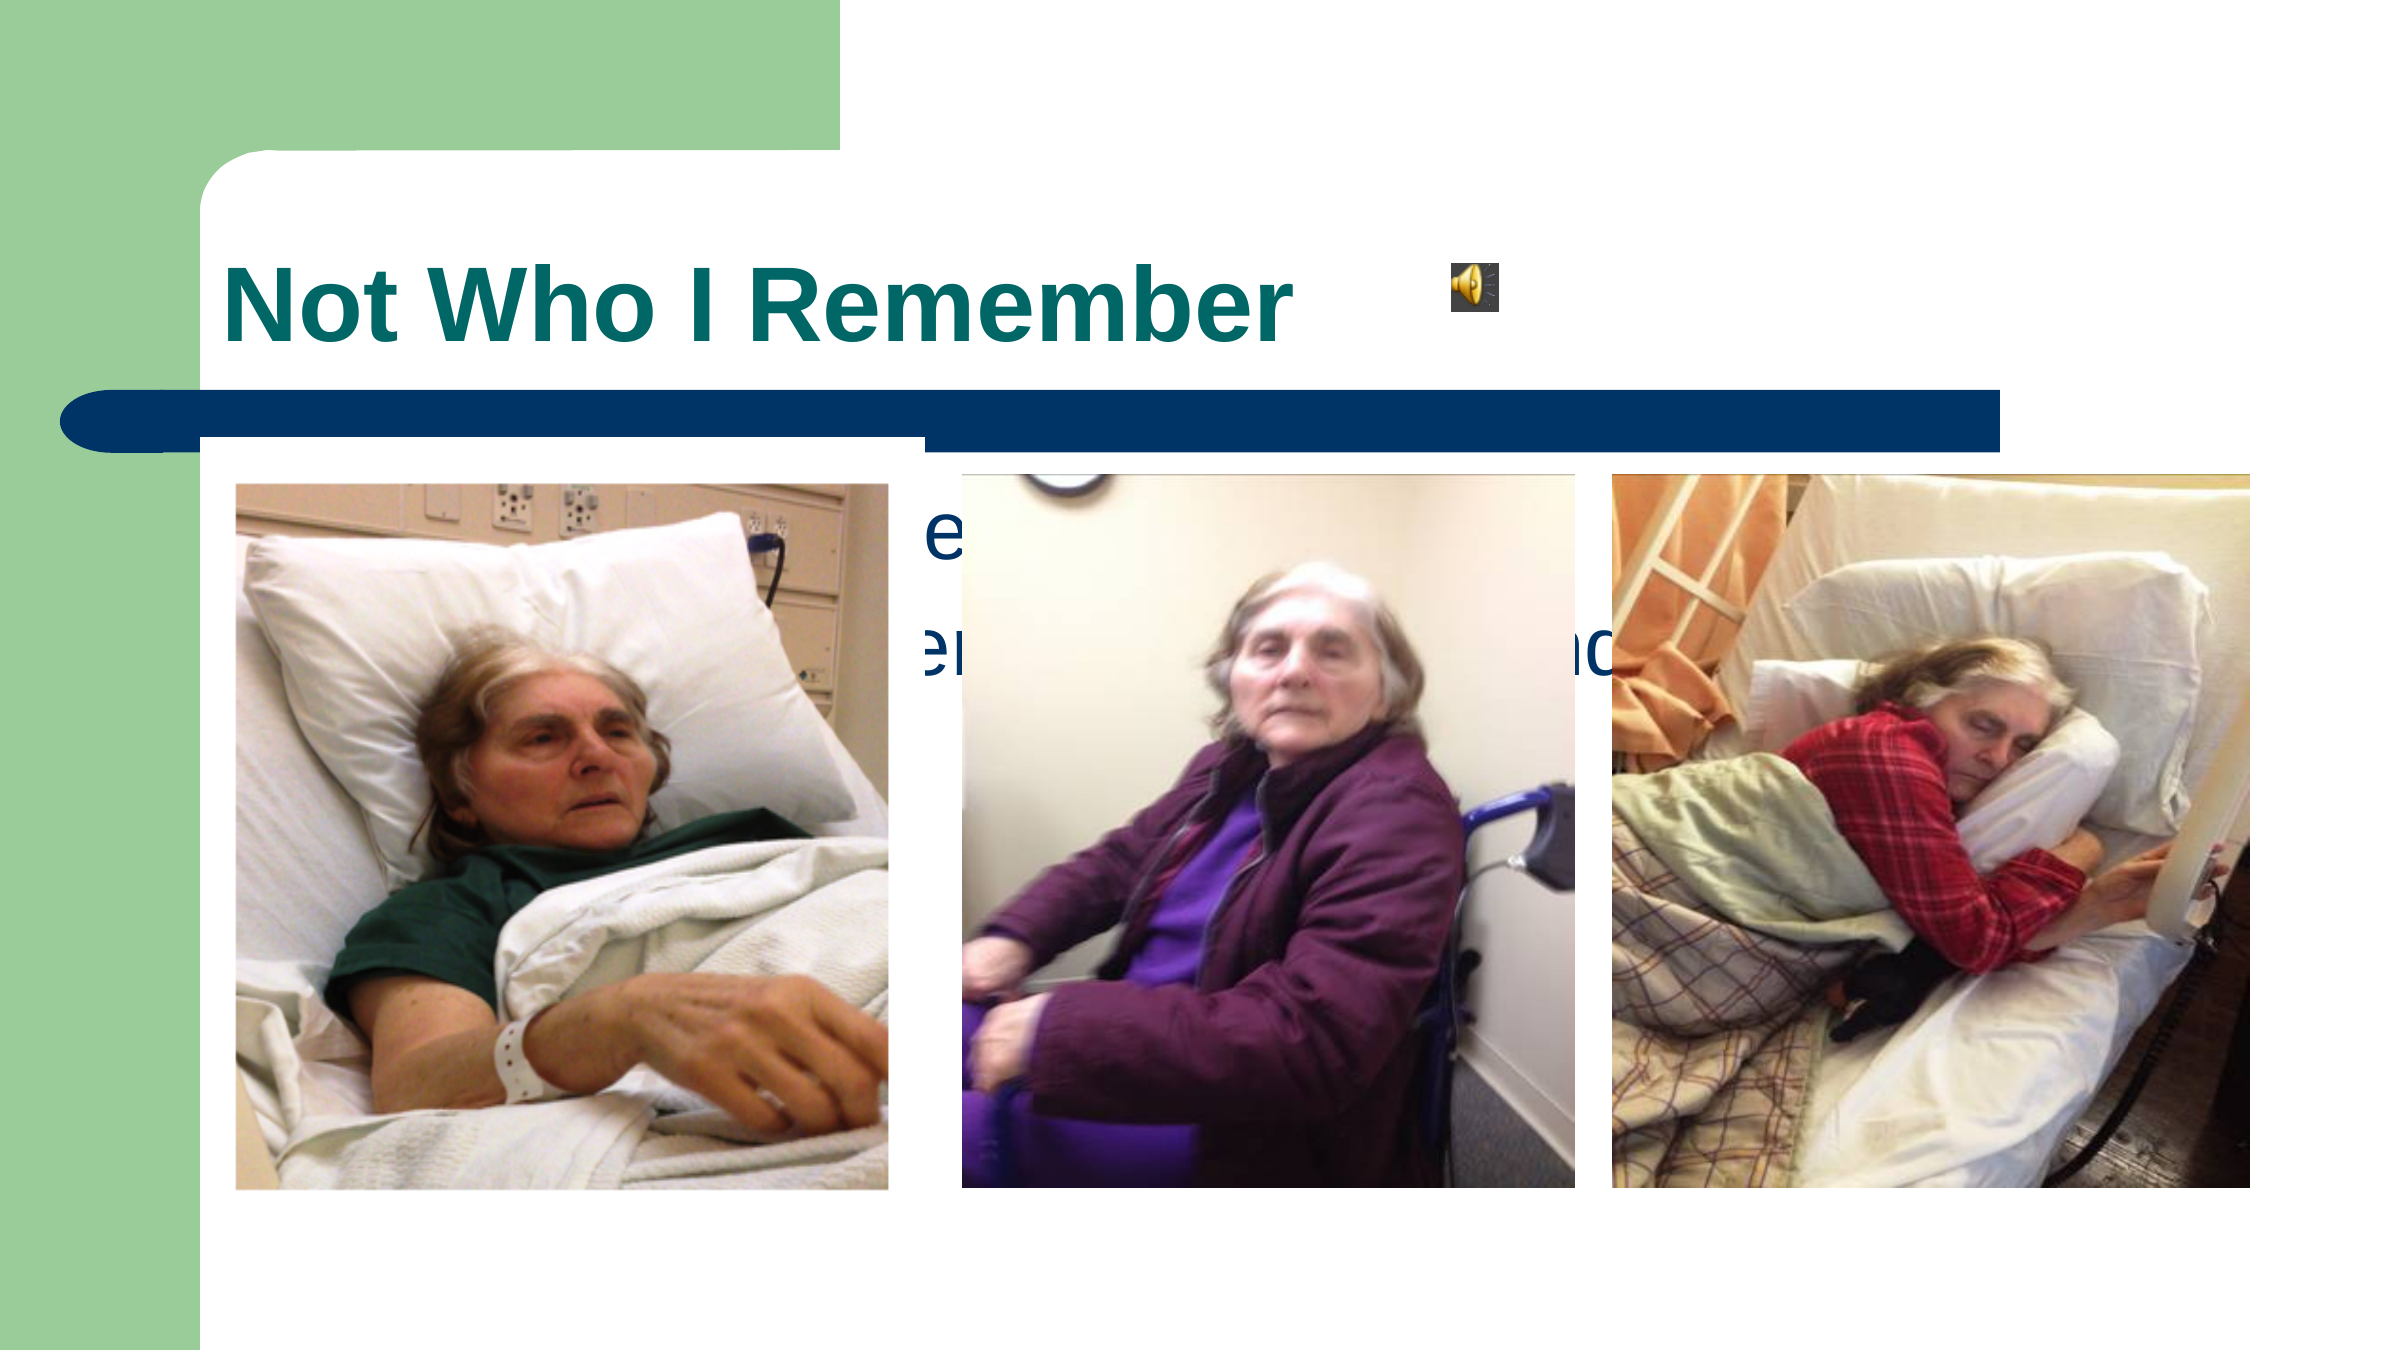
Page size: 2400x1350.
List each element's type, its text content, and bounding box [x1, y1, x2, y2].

picture [199, 437, 926, 1238]
title Not Who I Remember [199, 149, 2281, 376]
picture [962, 474, 1576, 1188]
picture [1449, 262, 1501, 313]
picture [1612, 474, 2251, 1188]
list Confused, disoriented Spent most of her time isolated and sleeping Unhappy [929, 464, 2240, 1199]
